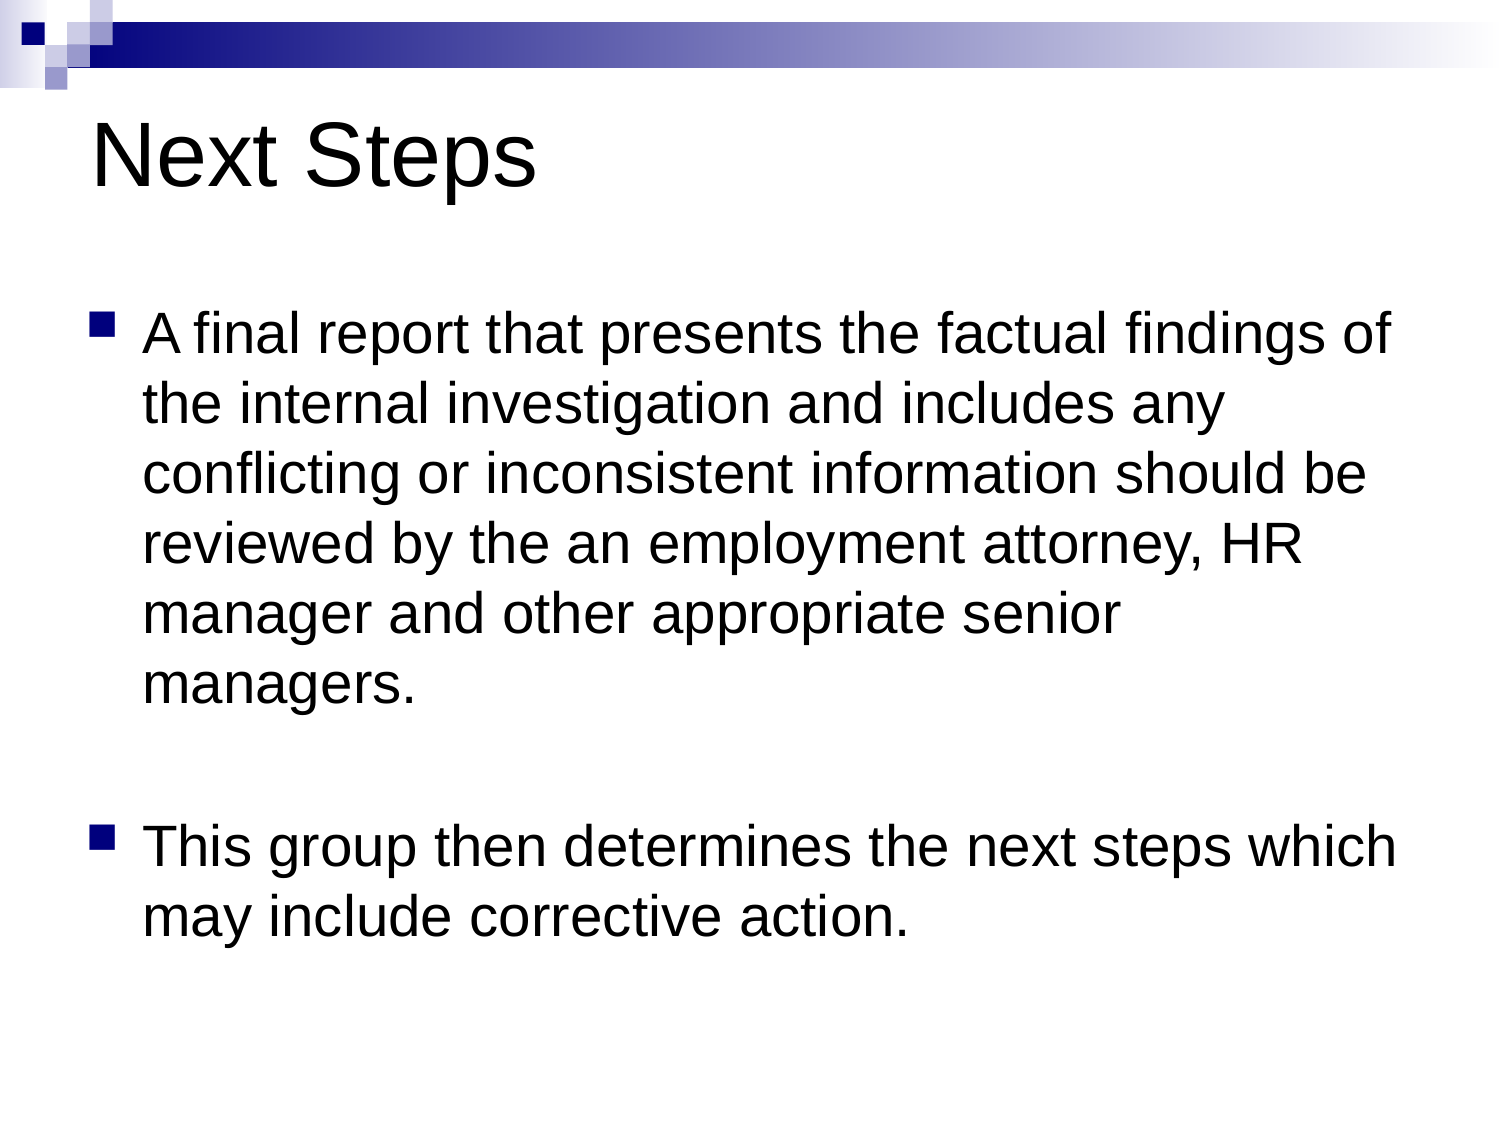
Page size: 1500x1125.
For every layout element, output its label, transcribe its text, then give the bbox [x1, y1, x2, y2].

list A final report that presents the factual findings of the internal investigation and includes any conflicting or inconsistent information should be reviewed by the an employment attorney, HR manager and other appropriate senior managers. This group then determines the next steps which may include corrective action. [70, 287, 1422, 1026]
title Next Steps [74, 74, 1426, 226]
